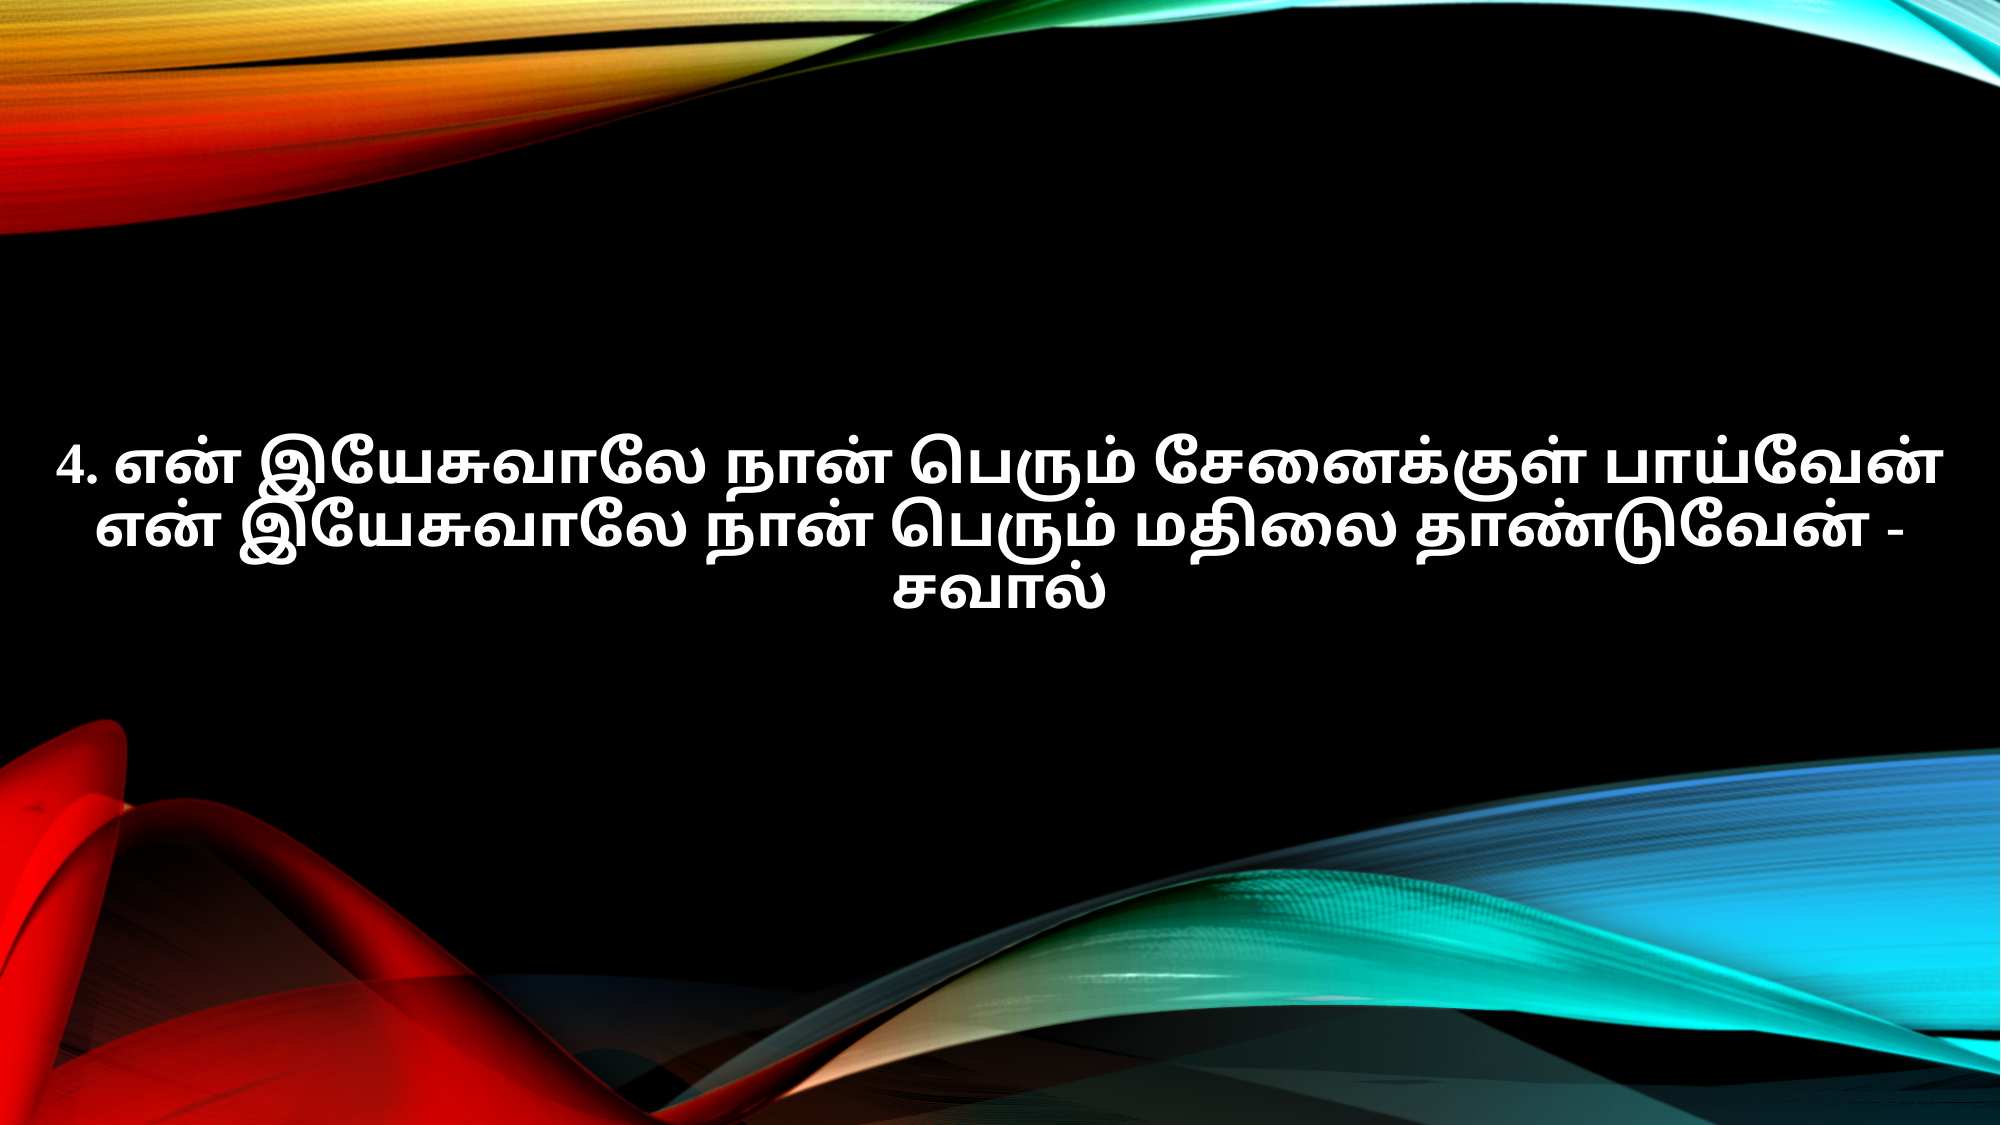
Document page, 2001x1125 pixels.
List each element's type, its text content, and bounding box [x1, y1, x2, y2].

subtitle 4. என் இயேசுவாலே நான் பெரும் சேனைக்குள் பாய்வேன் என் இயேசுவாலே நான் பெரும் மதிலை தாண்டுவேன் - சவால் [0, 0, 2000, 1125]
